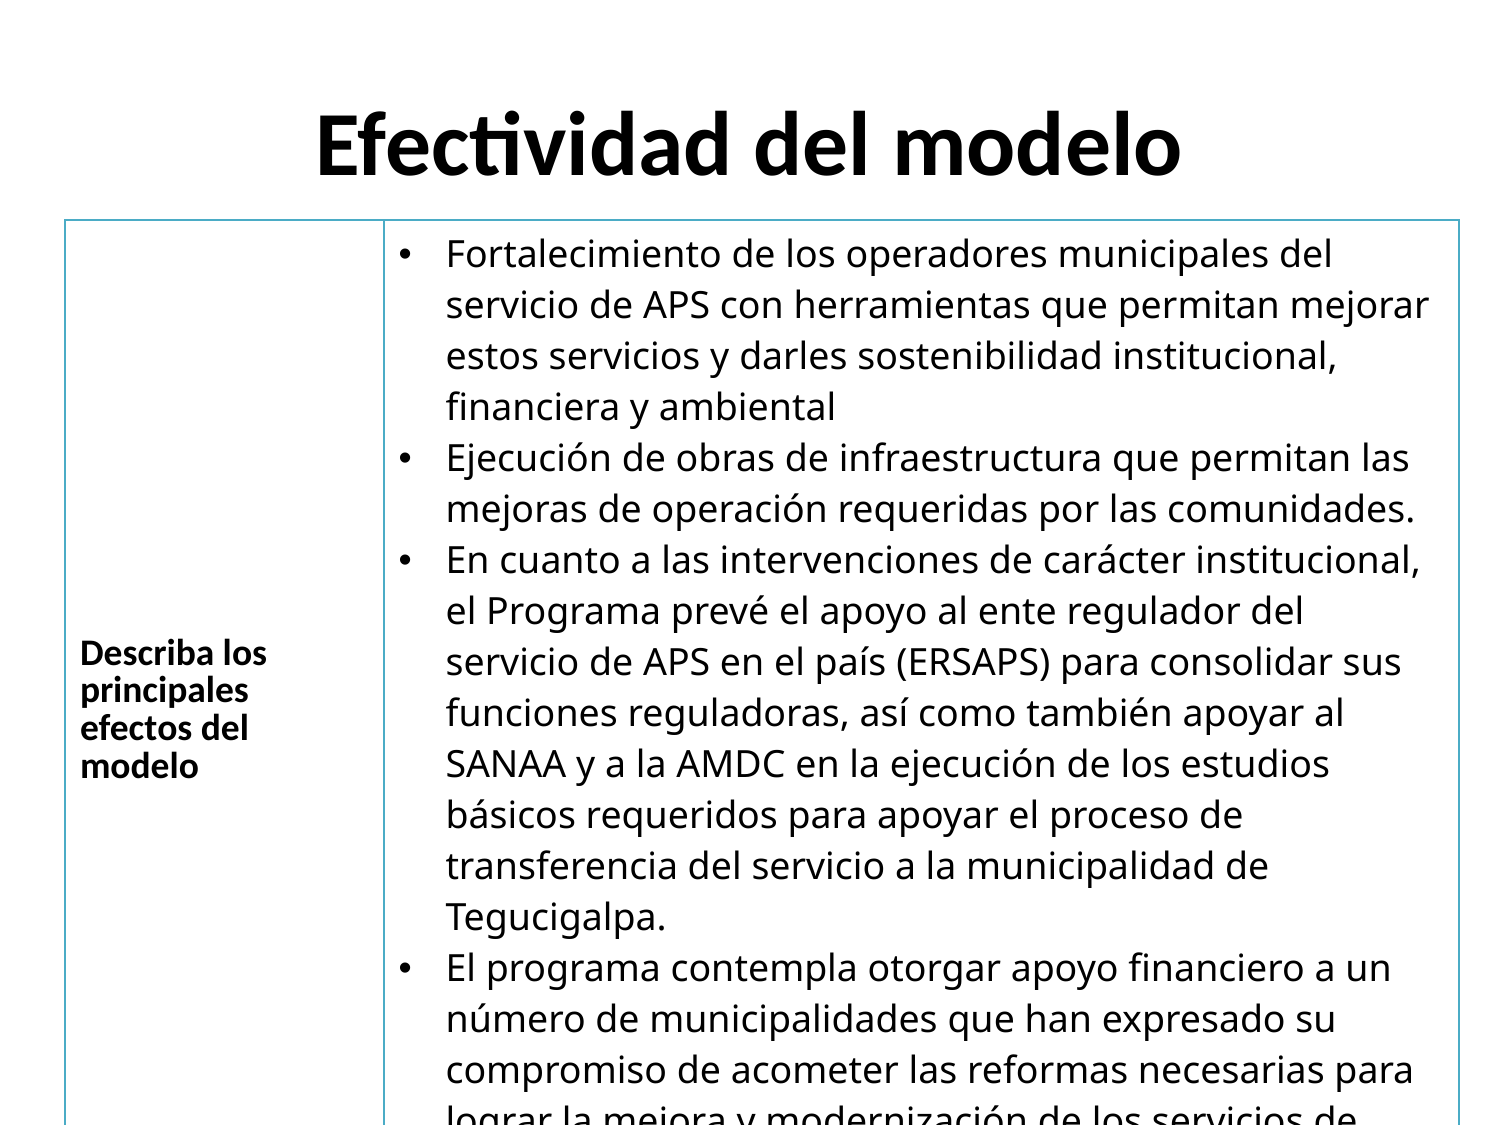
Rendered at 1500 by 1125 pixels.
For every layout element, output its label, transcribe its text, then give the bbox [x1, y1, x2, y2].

table_header Fortalecimiento de los operadores municipales del servicio de APS con herramientas que permitan mejorar estos servicios y darles sostenibilidad institucional, financiera y ambiental Ejecución de obras de infraestructura que permitan las mejoras de operación requeridas por las comunidades. En cuanto a las intervenciones de carácter institucional, el Programa prevé el apoyo al ente regulador del servicio de APS en el país (ERSAPS) para consolidar sus funciones reguladoras, así como también apoyar al SANAA y a la AMDC en la ejecución de los estudios básicos requeridos para apoyar el proceso de transferencia del servicio a la municipalidad de Tegucigalpa. El programa contempla otorgar apoyo financiero a un número de municipalidades que han expresado su compromiso de acometer las reformas necesarias para lograr la mejora y modernización de los servicios de APS. [385, 221, 1458, 1125]
table_header Describa los principales efectos del modelo [66, 221, 383, 1125]
title Efectividad del modelo [75, 45, 1425, 219]
